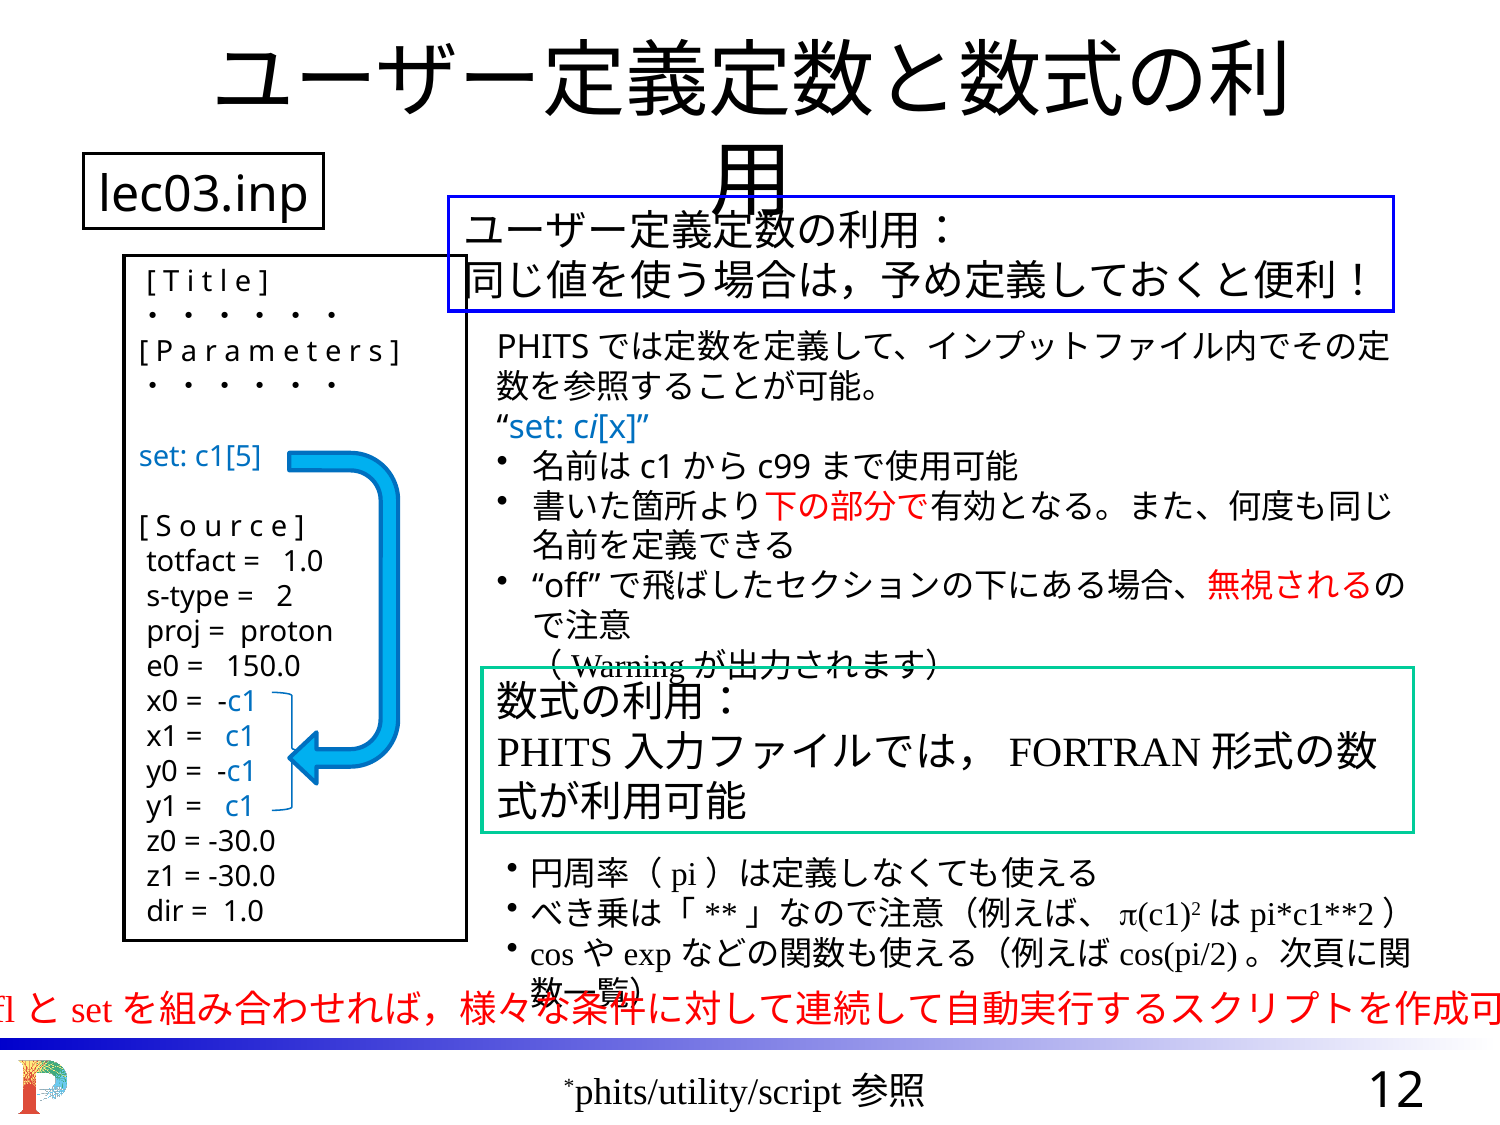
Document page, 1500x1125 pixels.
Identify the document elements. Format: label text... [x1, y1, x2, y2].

text_box [287, 450, 401, 786]
text_box ユーザー定義定数と数式の利用 [165, 19, 1338, 174]
text_box lec03.inp [83, 153, 324, 229]
text_box 数式の利用： PHITS入力ファイルでは，FORTRAN形式の数式が利用可能 [482, 667, 1414, 833]
picture [7, 1049, 78, 1125]
text_box 円周率（pi）は定義しなくても使える べき乗は「**」なので注意（例えば、p(c1)2はpi*c1**2） cosやexpなどの関数も使える（例えばcos(pi/2)。次頁に関数一覧） [491, 844, 1456, 977]
text_box [ T i t l e ] ・ ・ ・ ・ ・ ・ [ P a r a m e t e r s ] ・ ・ ・ ・ ・ ・ set: c1[5] [ S o u r c e ] totfact = 1.0 s-type = 2 proj = proton e0 = 150.0 x0 = -c1 x1 = c1 y0 = -c1 y1 = c1 z0 = -30.0 z1 = -30.0 dir = 1.0 [123, 255, 467, 941]
text_box ユーザー定義定数の利用： 同じ値を使う場合は，予め定義しておくと便利！ [448, 196, 1394, 312]
text_box PHITSでは定数を定義して、インプットファイル内でその定数を参照することが可能。 “set: ci[x]” 名前はc1からc99まで使用可能 書いた箇所より下の部分で有効となる。また、何度も同じ名前を定義できる “off”で飛ばしたセクションの下にある場合、無視されるので注意 （Warningが出力されます） [481, 317, 1436, 692]
text_box [271, 691, 295, 812]
text_box inflとsetを組み合わせれば，様々な条件に対して連続して自動実行するスクリプトを作成可能* [0, 977, 1500, 1037]
text_box *phits/utility/script参照 [549, 1059, 941, 1120]
